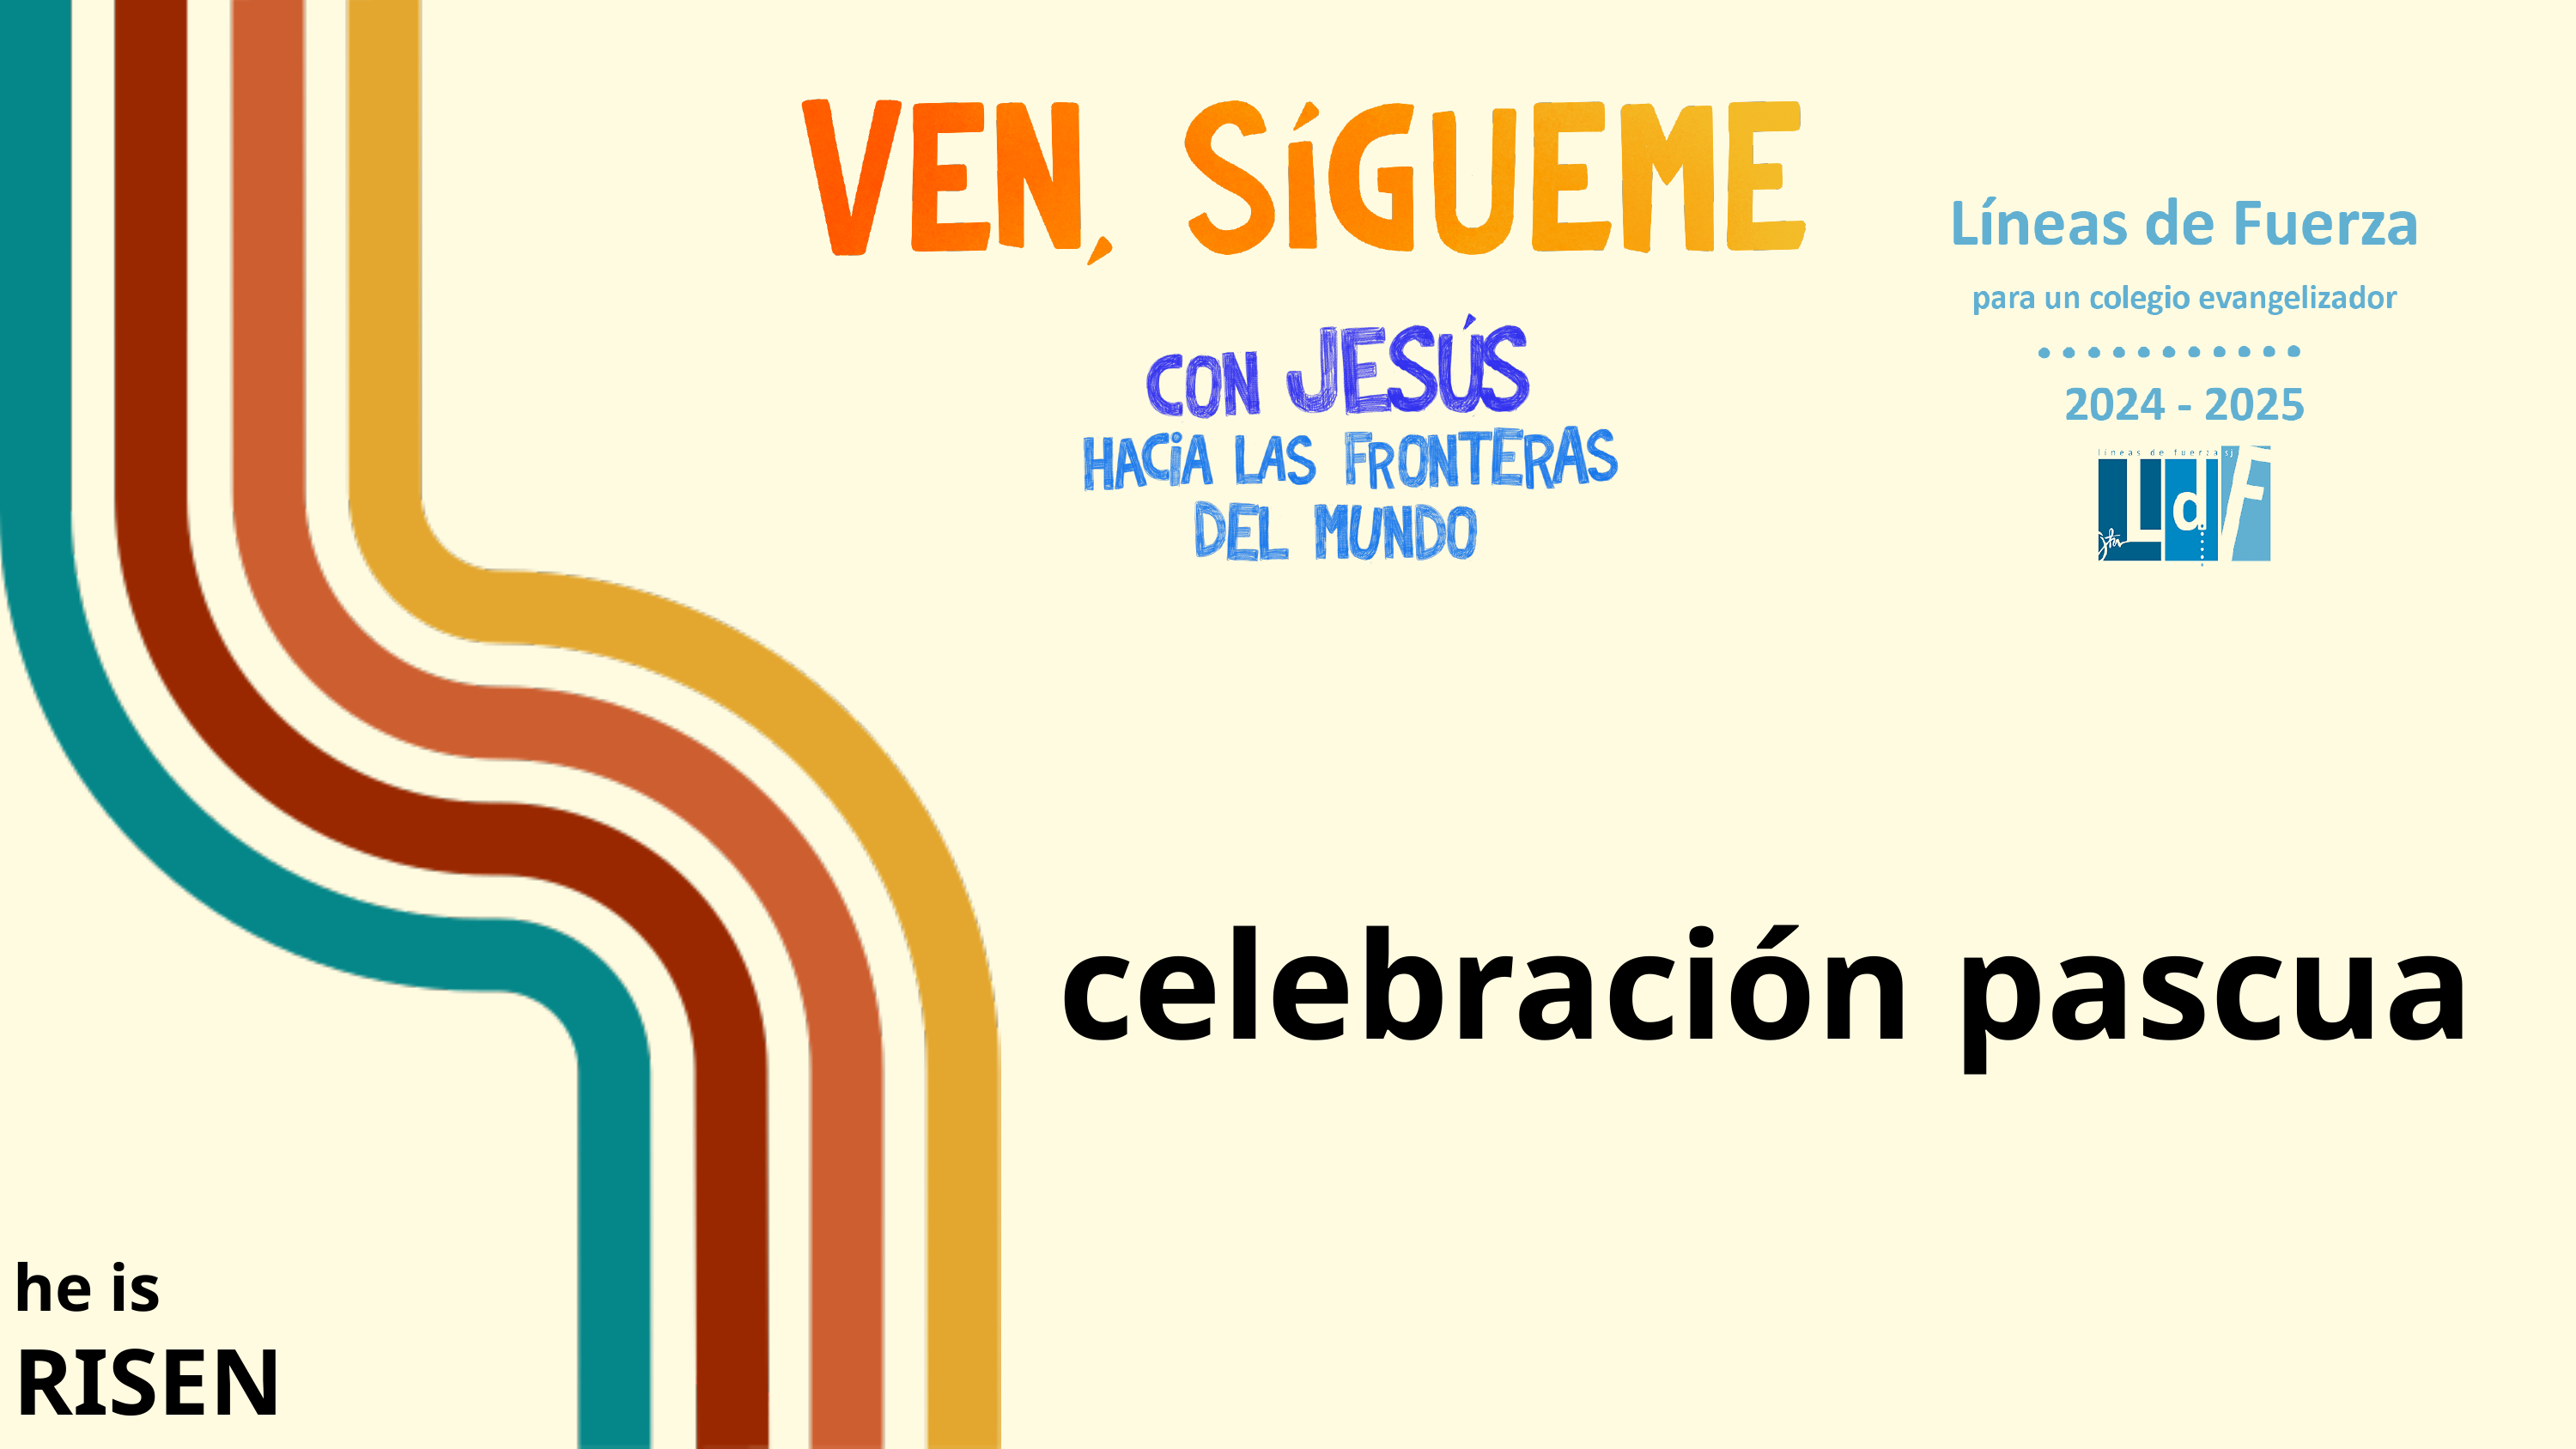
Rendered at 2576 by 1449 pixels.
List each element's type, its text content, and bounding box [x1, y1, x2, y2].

text_box he is RISEN [0, 1234, 423, 1446]
picture [762, 84, 1846, 282]
text_box celebración pascua [1053, 819, 2481, 1069]
text_box [0, 0, 1001, 1449]
picture [1080, 310, 1620, 568]
picture [1869, 165, 2504, 611]
